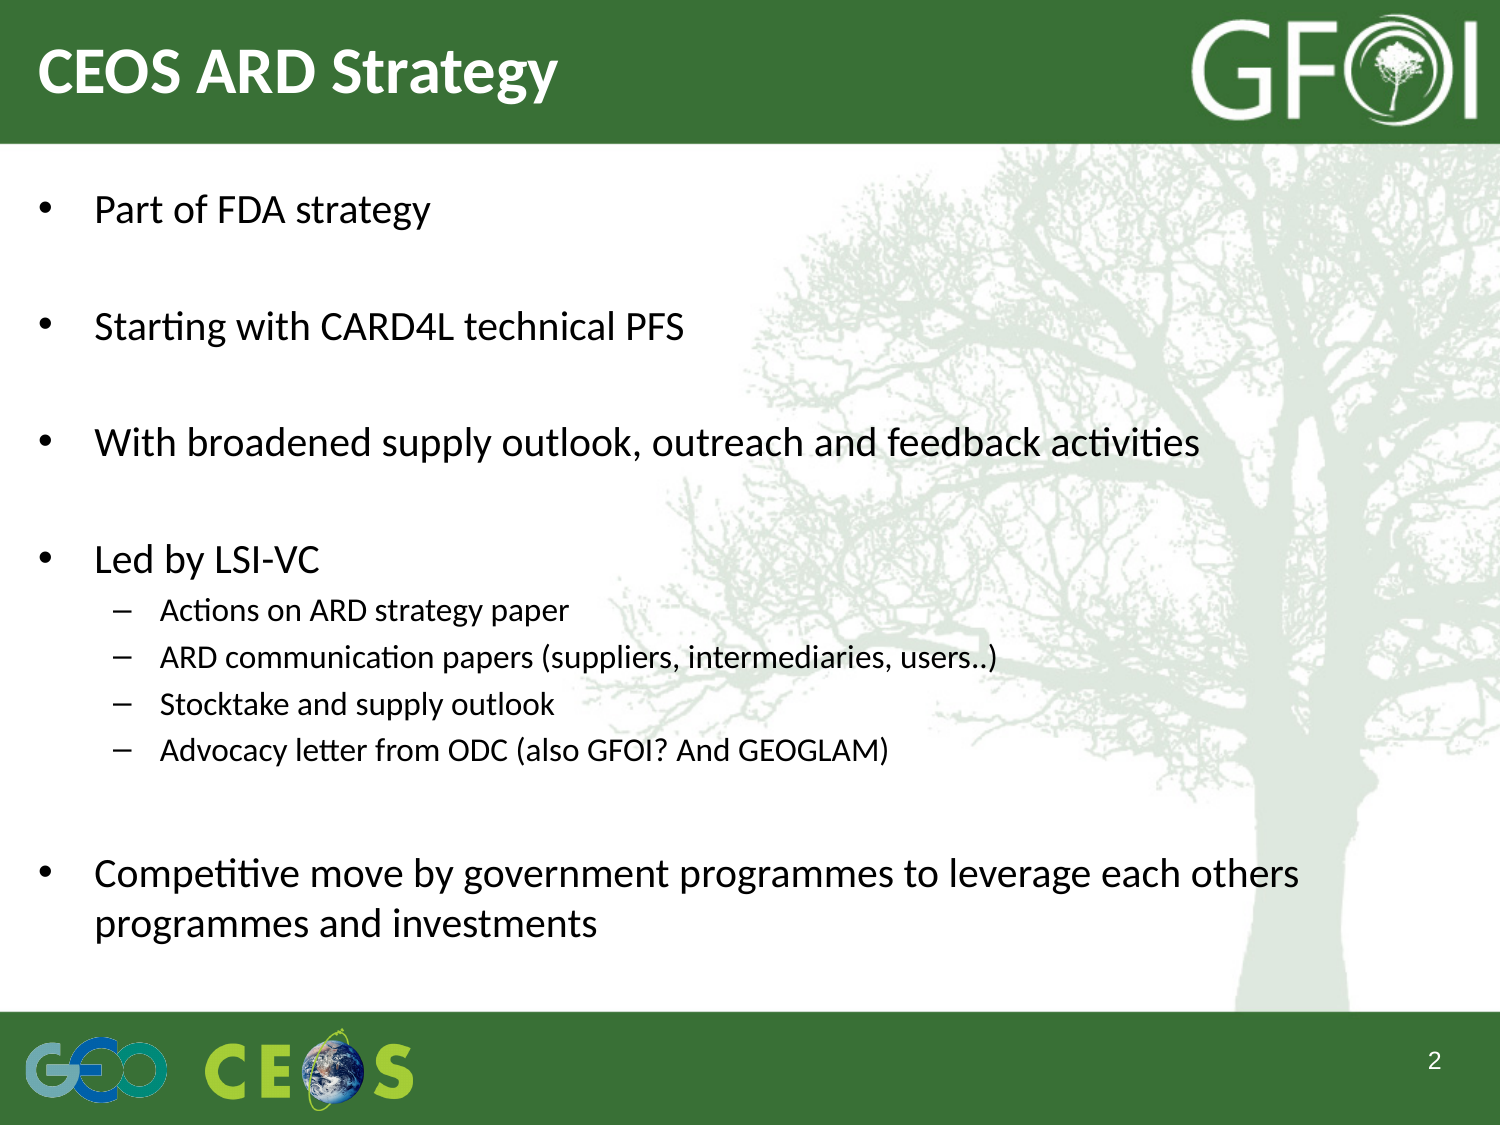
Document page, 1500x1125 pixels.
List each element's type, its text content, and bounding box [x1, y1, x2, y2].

picture [0, 0, 1500, 1125]
list Part of FDA strategy Starting with CARD4L technical PFS With broadened supply outlook, outreach and feedback activities Led by LSI-VC Actions on ARD strategy paper ARD communication papers (suppliers, intermediaries, users..) Stocktake and supply outlook Advocacy letter from ODC (also GFOI? And GEOGLAM) Competitive move by government programmes to leverage each others programmes and investments [23, 174, 1438, 917]
slide_number 2 [1392, 1037, 1477, 1098]
title CEOS ARD Strategy [23, 19, 1145, 146]
